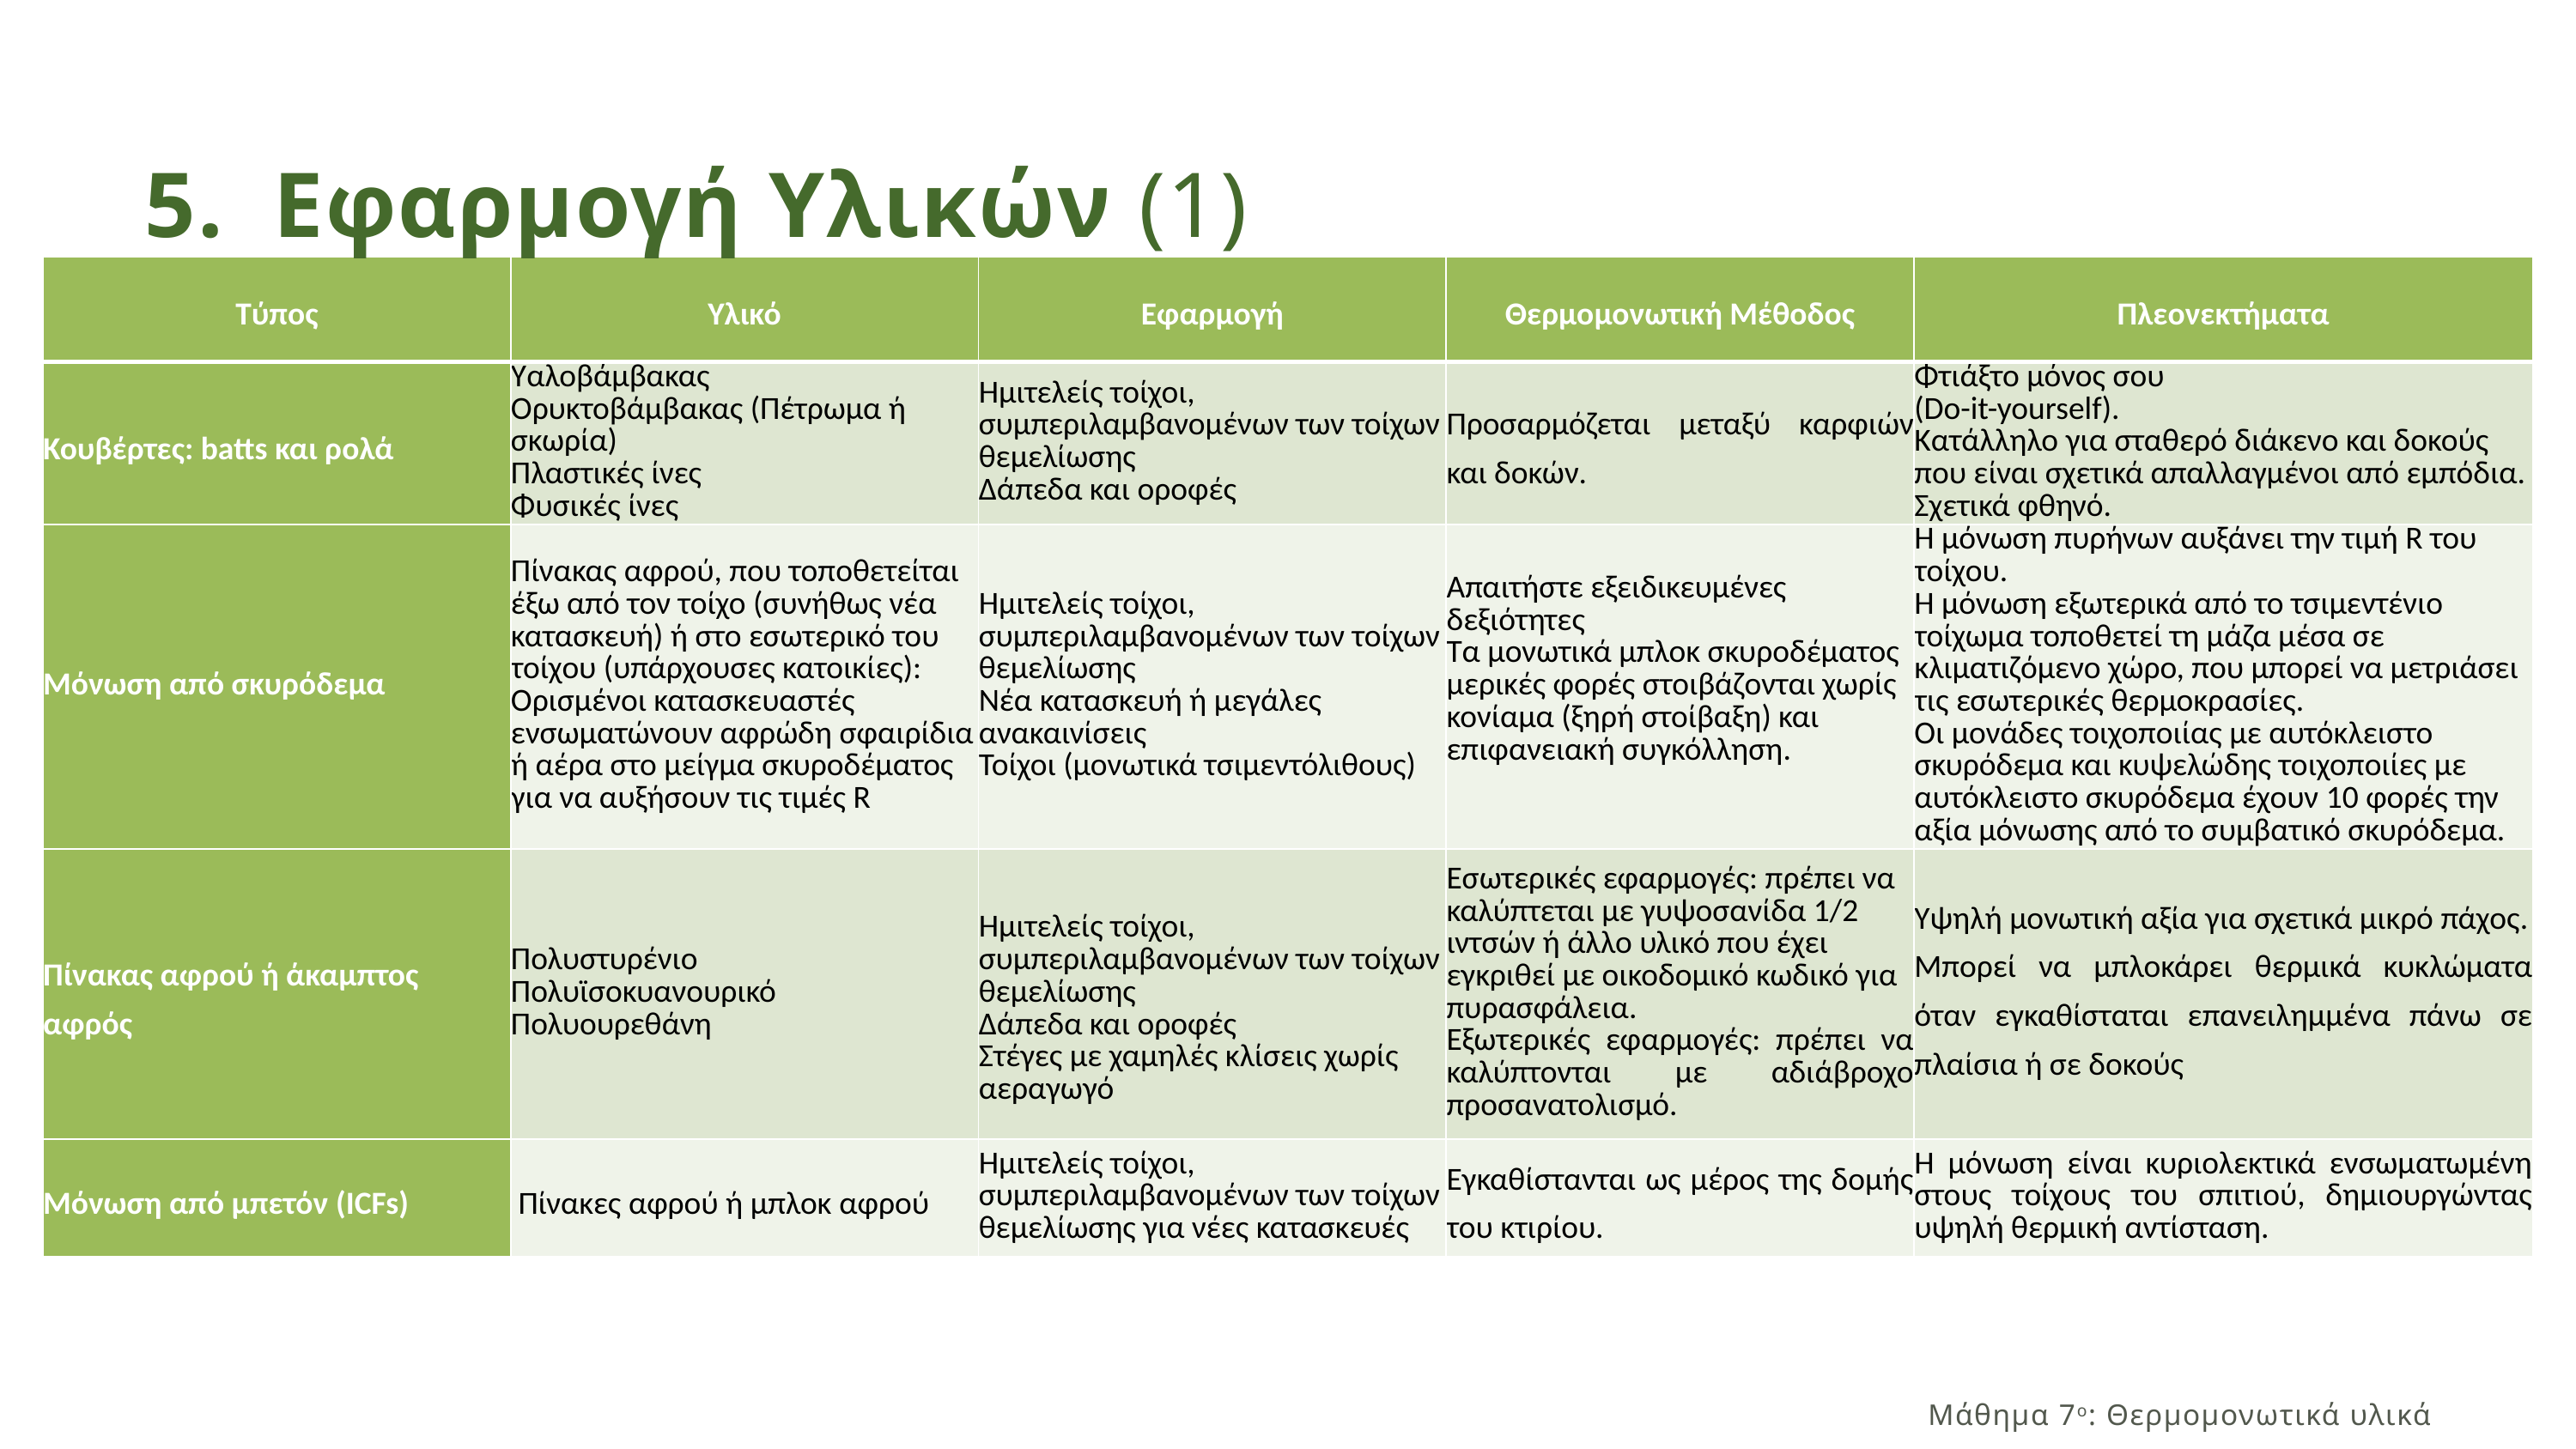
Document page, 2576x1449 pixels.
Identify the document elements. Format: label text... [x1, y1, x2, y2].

table_cell Μόνωση από μπετόν (ICFs) [44, 1140, 510, 1256]
table_header Εφαρμογή [979, 258, 1445, 360]
table_cell Μόνωση από σκυρόδεμα [44, 525, 510, 848]
text_box Μάθημα 7ο: Θερμομονωτικά υλικά [1359, 1391, 2432, 1432]
table_header Τύπος [44, 258, 510, 360]
table_header Πλεονεκτήματα [1915, 258, 2532, 360]
table_cell Πίνακας αφρού, που τοποθετείται έξω από τον τοίχο (συνήθως νέα κατασκευή) ή στο εσωτερικό του τοίχου (υπάρχουσες κατοικίες): Ορισμένοι κατασκευαστές ενσωματώνουν αφρώδη σφαιρίδια ή αέρα στο μείγμα σκυροδέματος για να αυξήσουν τις τιμές R [512, 525, 978, 848]
table_header Θερμομονωτική Μέθοδος [1447, 258, 1913, 360]
table_cell Πίνακες αφρού ή μπλοκ αφρού [512, 1140, 978, 1256]
table_cell Πίνακας αφρού ή άκαμπτος αφρός [44, 850, 510, 1138]
table_cell Πολυστυρένιο Πολυϊσοκυανουρικό Πολυουρεθάνη [512, 850, 978, 1138]
table_cell Ημιτελείς τοίχοι, συμπεριλαμβανομένων των τοίχων θεμελίωσης για νέες κατασκευές [979, 1140, 1445, 1256]
text_box 5. Εφαρμογή Υλικών (1) [144, 135, 2501, 256]
table_cell Απαιτήστε εξειδικευμένες δεξιότητες Τα μονωτικά μπλοκ σκυροδέματος μερικές φορές στοιβάζονται χωρίς κονίαμα (ξηρή στοίβαξη) και επιφανειακή συγκόλληση. [1447, 525, 1913, 848]
table_cell Κουβέρτες: batts και ρολά [44, 364, 510, 524]
table_cell Φτιάξτο μόνος σου (Do-it-yourself). Κατάλληλο για σταθερό διάκενο και δοκούς που είναι σχετικά απαλλαγμένοι από εμπόδια. Σχετικά φθηνό. [1915, 364, 2532, 524]
table_header Υλικό [512, 258, 978, 360]
table_cell Ημιτελείς τοίχοι, συμπεριλαμβανομένων των τοίχων θεμελίωσης Δάπεδα και οροφές Στέγες με χαμηλές κλίσεις χωρίς αεραγωγό [979, 850, 1445, 1138]
table_cell Υαλοβάμβακας Ορυκτοβάμβακας (Πέτρωμα ή σκωρία) Πλαστικές ίνες Φυσικές ίνες [512, 364, 978, 524]
table_cell Προσαρμόζεται μεταξύ καρφιών και δοκών. [1447, 364, 1913, 524]
table_cell Η μόνωση είναι κυριολεκτικά ενσωματωμένη στους τοίχους του σπιτιού, δημιουργώντας υψηλή θερμική αντίσταση. [1915, 1140, 2532, 1256]
table_cell Η μόνωση πυρήνων αυξάνει την τιμή R του τοίχου. Η μόνωση εξωτερικά από το τσιμεντένιο τοίχωμα τοποθετεί τη μάζα μέσα σε κλιματιζόμενο χώρο, που μπορεί να μετριάσει τις εσωτερικές θερμοκρασίες. Οι μονάδες τοιχοποιίας με αυτόκλειστο σκυρόδεμα και κυψελώδης τοιχοποιίες με αυτόκλειστο σκυρόδεμα έχουν 10 φορές την αξία μόνωσης από το συμβατικό σκυρόδεμα. [1915, 525, 2532, 848]
table_cell Υψηλή μονωτική αξία για σχετικά μικρό πάχος. Μπορεί να μπλοκάρει θερμικά κυκλώματα όταν εγκαθίσταται επανειλημμένα πάνω σε πλαίσια ή σε δοκούς [1915, 850, 2532, 1138]
table_cell Εσωτερικές εφαρμογές: πρέπει να καλύπτεται με γυψοσανίδα 1/2 ιντσών ή άλλο υλικό που έχει εγκριθεί με οικοδομικό κωδικό για πυρασφάλεια. Εξωτερικές εφαρμογές: πρέπει να καλύπτονται με αδιάβροχο προσανατολισμό. [1447, 850, 1913, 1138]
table_cell Εγκαθίστανται ως μέρος της δομής του κτιρίου. [1447, 1140, 1913, 1256]
table_cell Ημιτελείς τοίχοι, συμπεριλαμβανομένων των τοίχων θεμελίωσης Νέα κατασκευή ή μεγάλες ανακαινίσεις Τοίχοι (μονωτικά τσιμεντόλιθους) [979, 525, 1445, 848]
table_cell Ημιτελείς τοίχοι, συμπεριλαμβανομένων των τοίχων θεμελίωσης Δάπεδα και οροφές [979, 364, 1445, 524]
